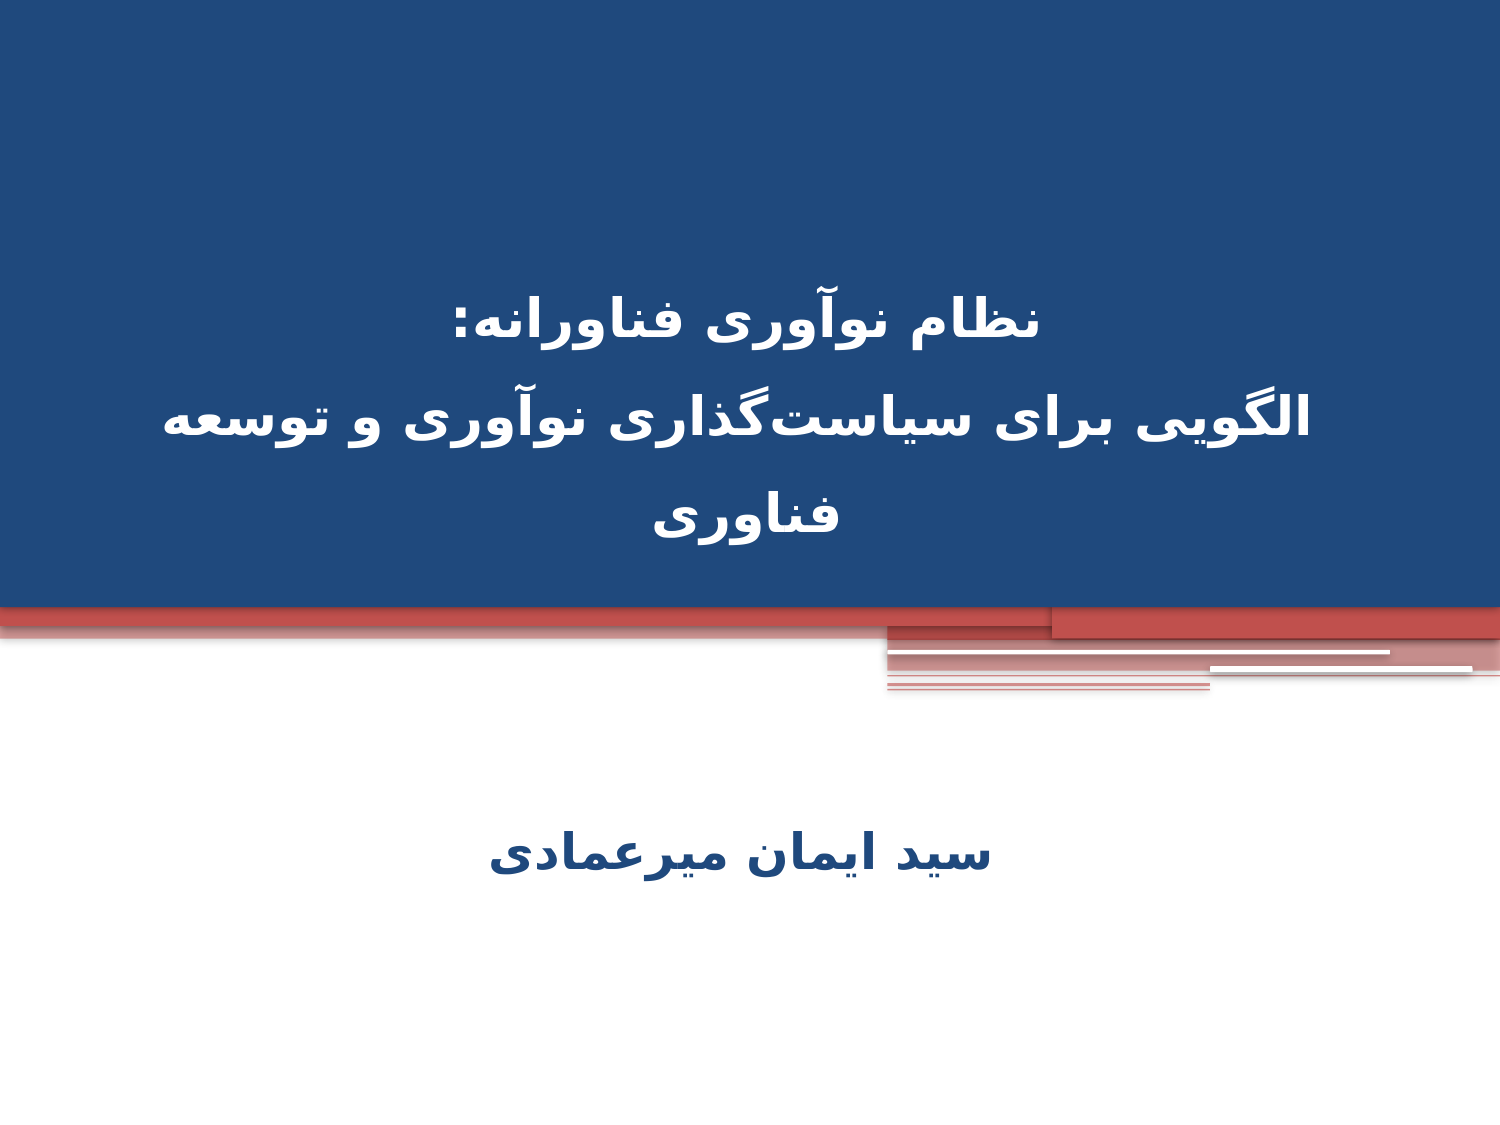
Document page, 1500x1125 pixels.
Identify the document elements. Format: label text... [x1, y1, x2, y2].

subtitle سید ایمان میرعمادی [286, 716, 1208, 1035]
title نظام نوآوری فناورانه: الگویی برای سیاست‌گذاری نوآوری و توسعه فناوری [53, 243, 1441, 551]
